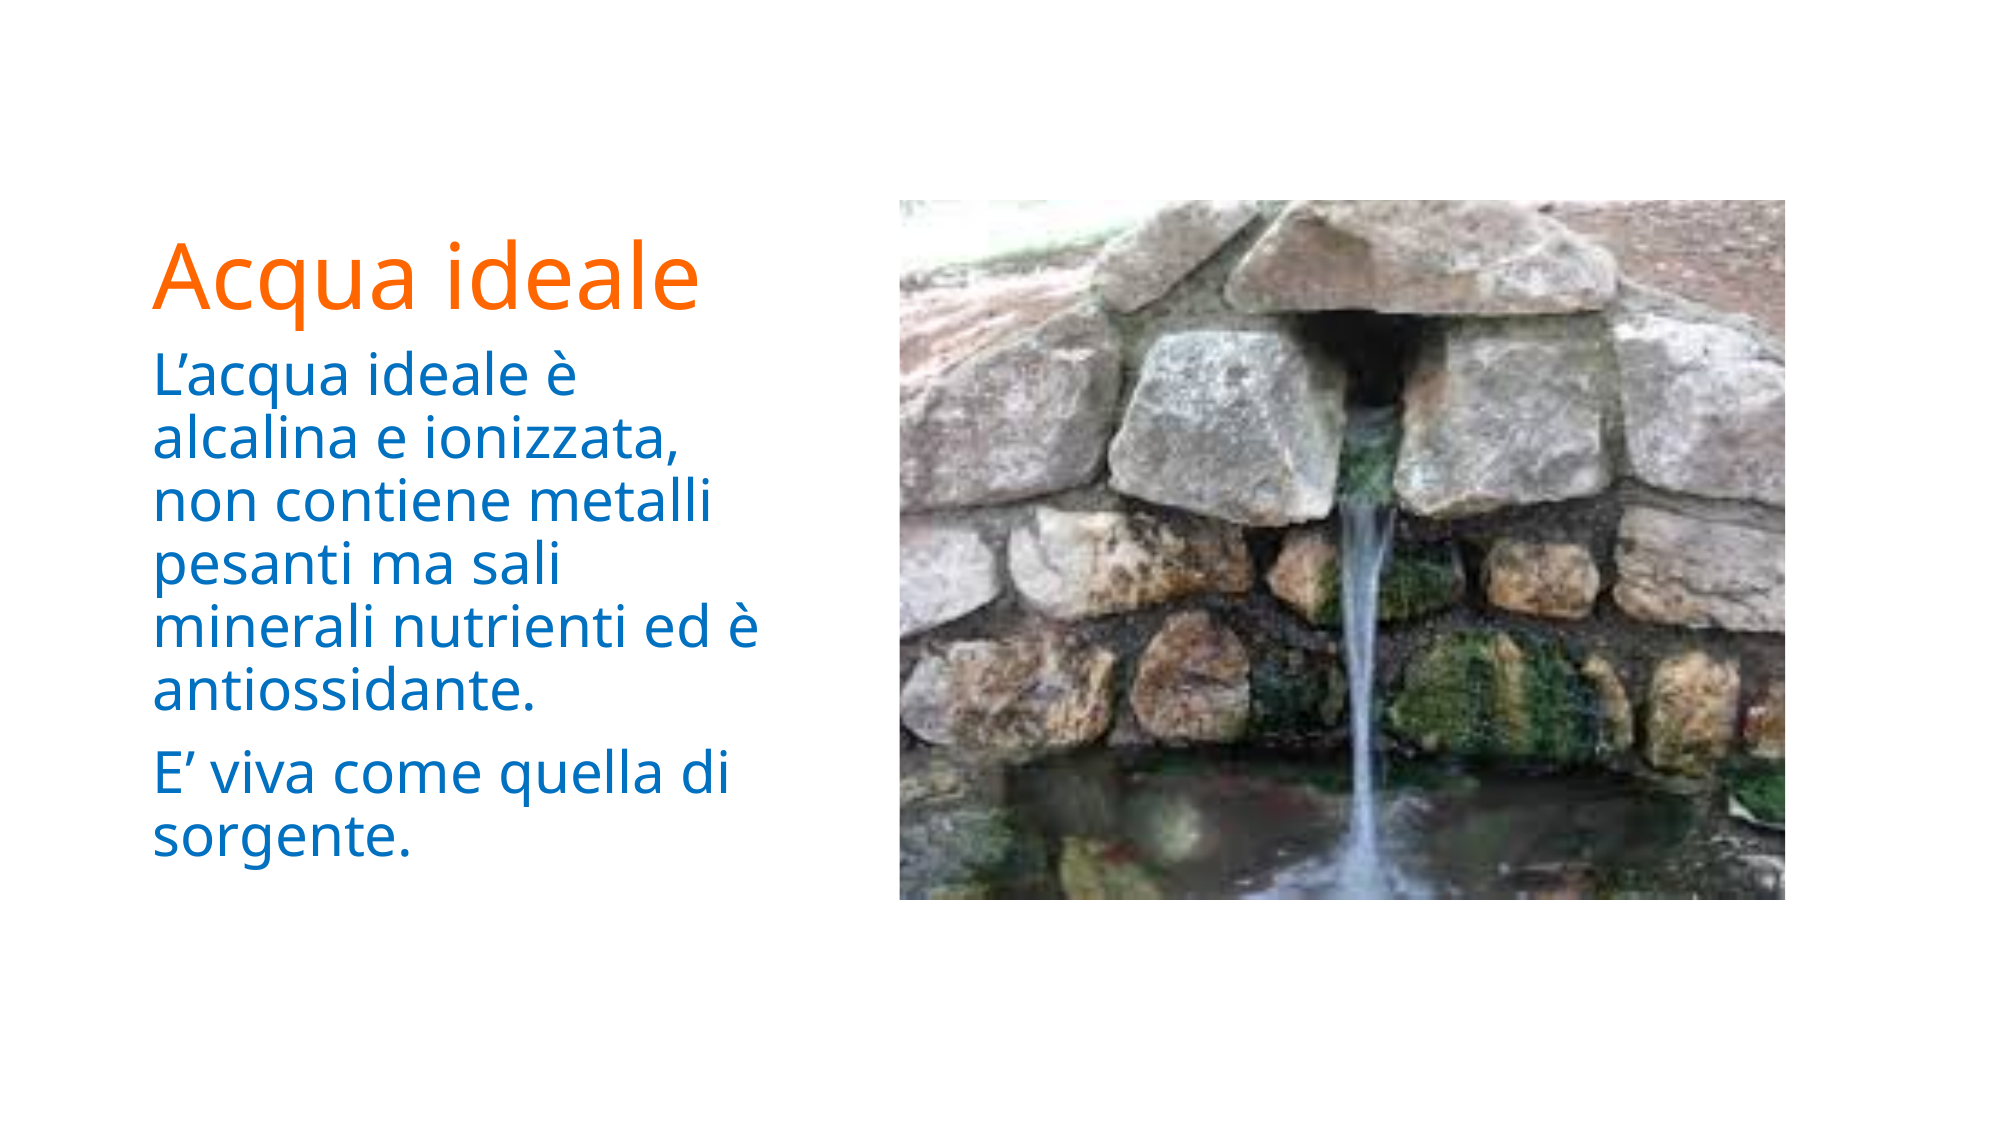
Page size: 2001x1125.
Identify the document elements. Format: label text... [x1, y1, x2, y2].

list L’acqua ideale è alcalina e ionizzata, non contiene metalli pesanti ma sali minerali nutrienti ed è antiossidante. E’ viva come quella di sorgente. [137, 337, 783, 963]
title Acqua ideale [137, 75, 783, 337]
picture [899, 199, 1786, 900]
